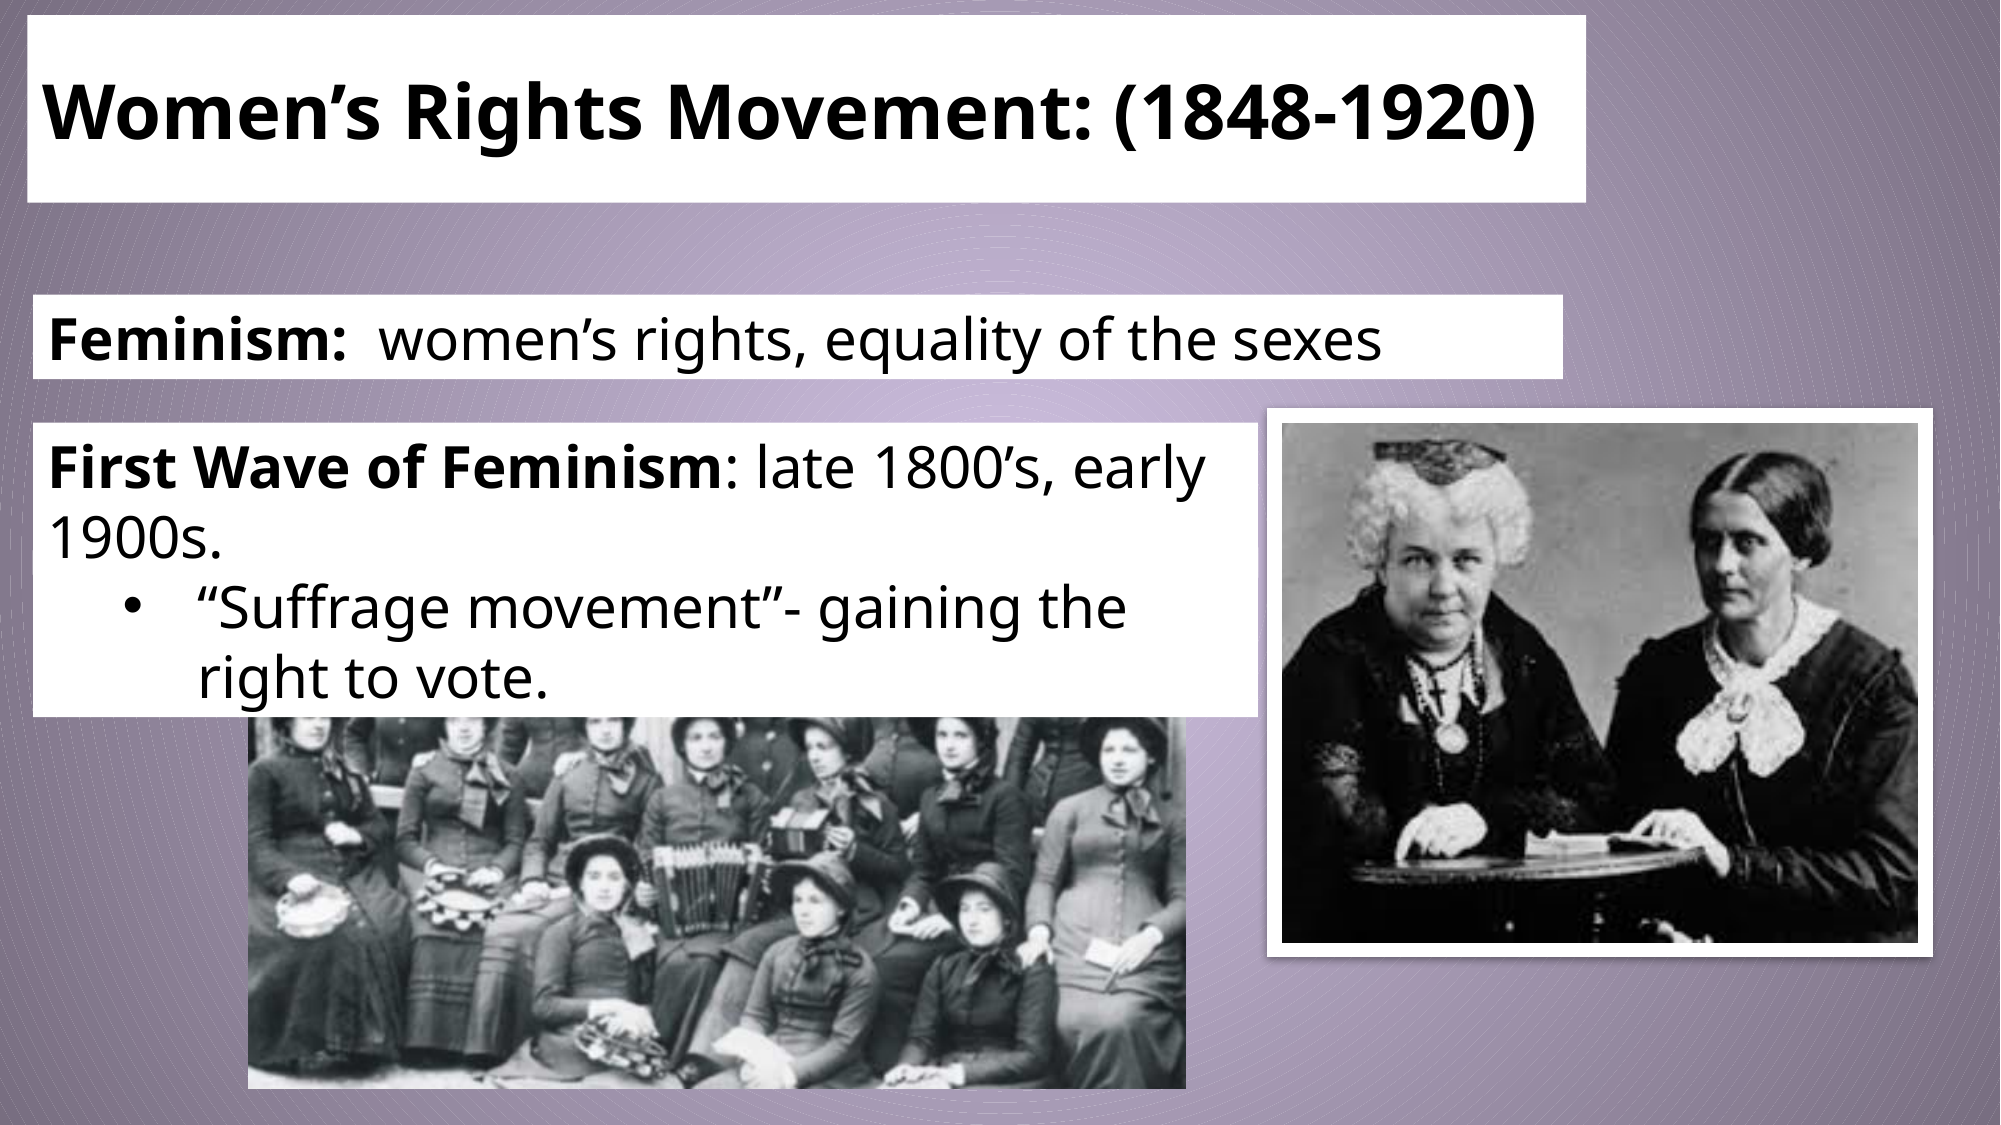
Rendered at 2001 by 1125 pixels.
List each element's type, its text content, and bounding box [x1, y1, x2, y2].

text_box First Wave of Feminism: late 1800’s, early 1900s. “Suffrage movement”- gaining the right to vote. [33, 422, 1258, 718]
text_box Feminism: women’s rights, equality of the sexes [33, 294, 1563, 380]
picture [1281, 422, 1919, 943]
picture [247, 562, 1186, 1090]
title Women’s Rights Movement: (1848-1920) [27, 15, 1587, 203]
